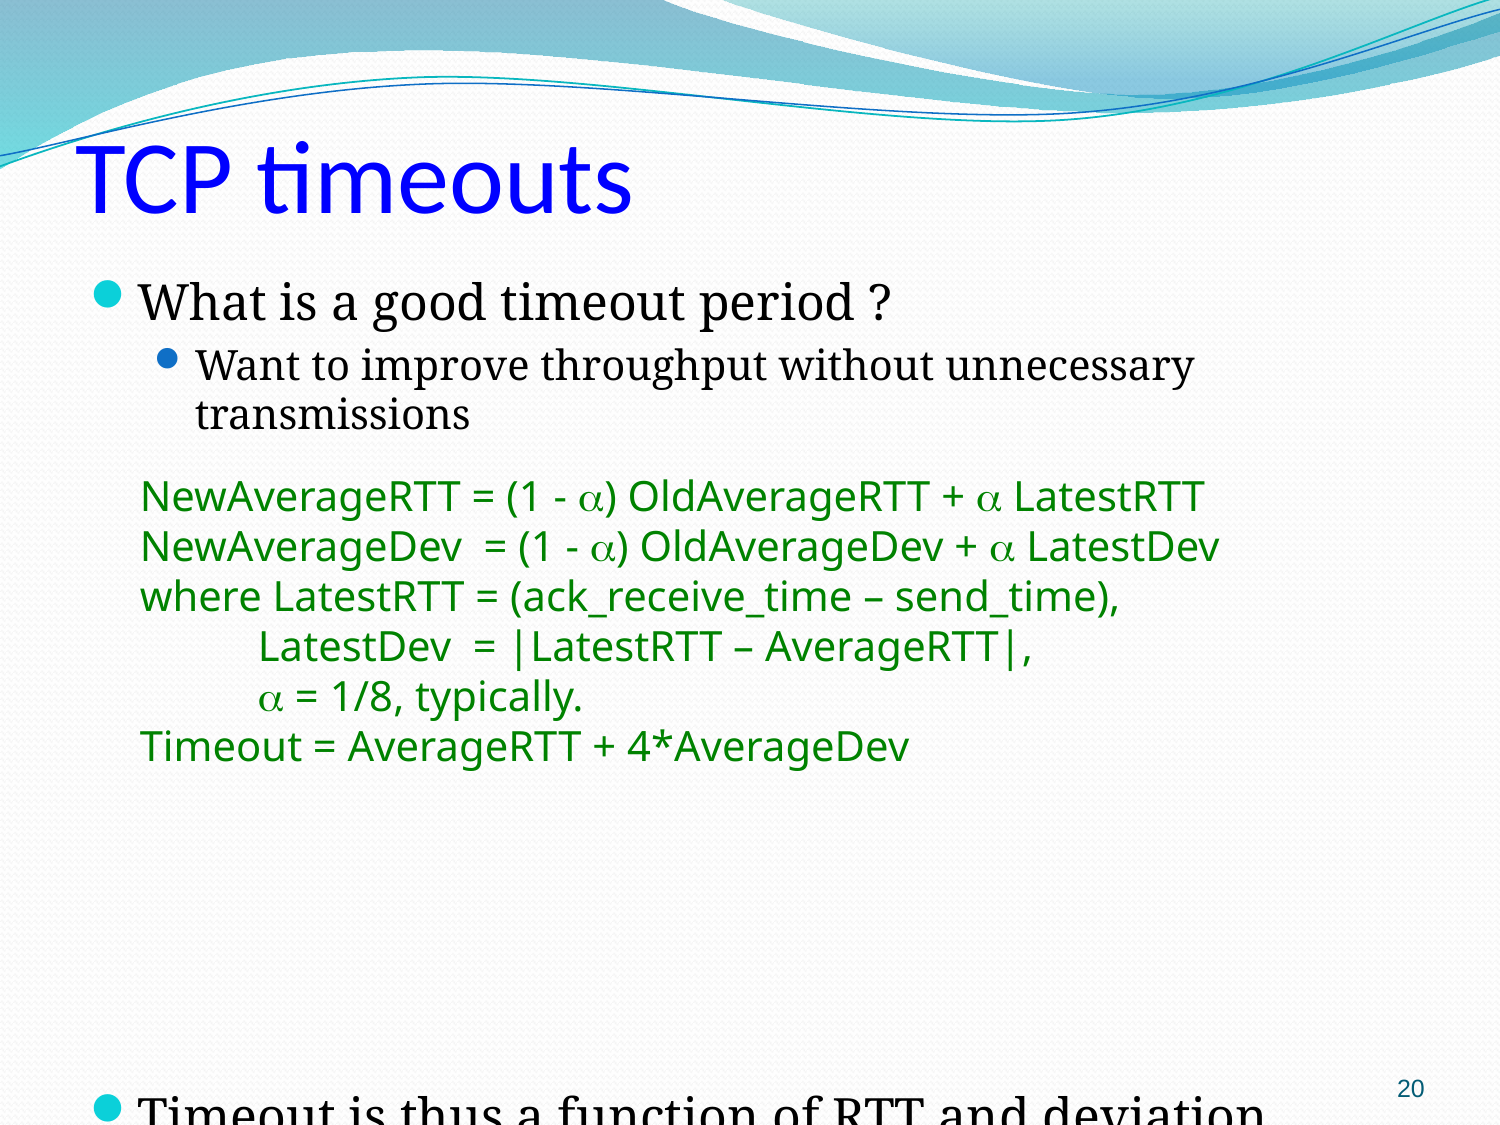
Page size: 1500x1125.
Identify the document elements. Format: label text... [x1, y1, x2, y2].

text_box NewAverageRTT = (1 - ) OldAverageRTT +  LatestRTT NewAverageDev = (1 - ) OldAverageDev +  LatestDev where LatestRTT = (ack_receive_time – send_time), LatestDev = |LatestRTT – AverageRTT|,  = 1/8, typically. Timeout = AverageRTT + 4*AverageDev [125, 462, 1438, 838]
title TCP timeouts [75, 99, 1425, 235]
slide_number 20 [1299, 1042, 1425, 1103]
list What is a good timeout period ? Want to improve throughput without unnecessary transmissions Timeout is thus a function of RTT and deviation [75, 262, 1425, 1038]
